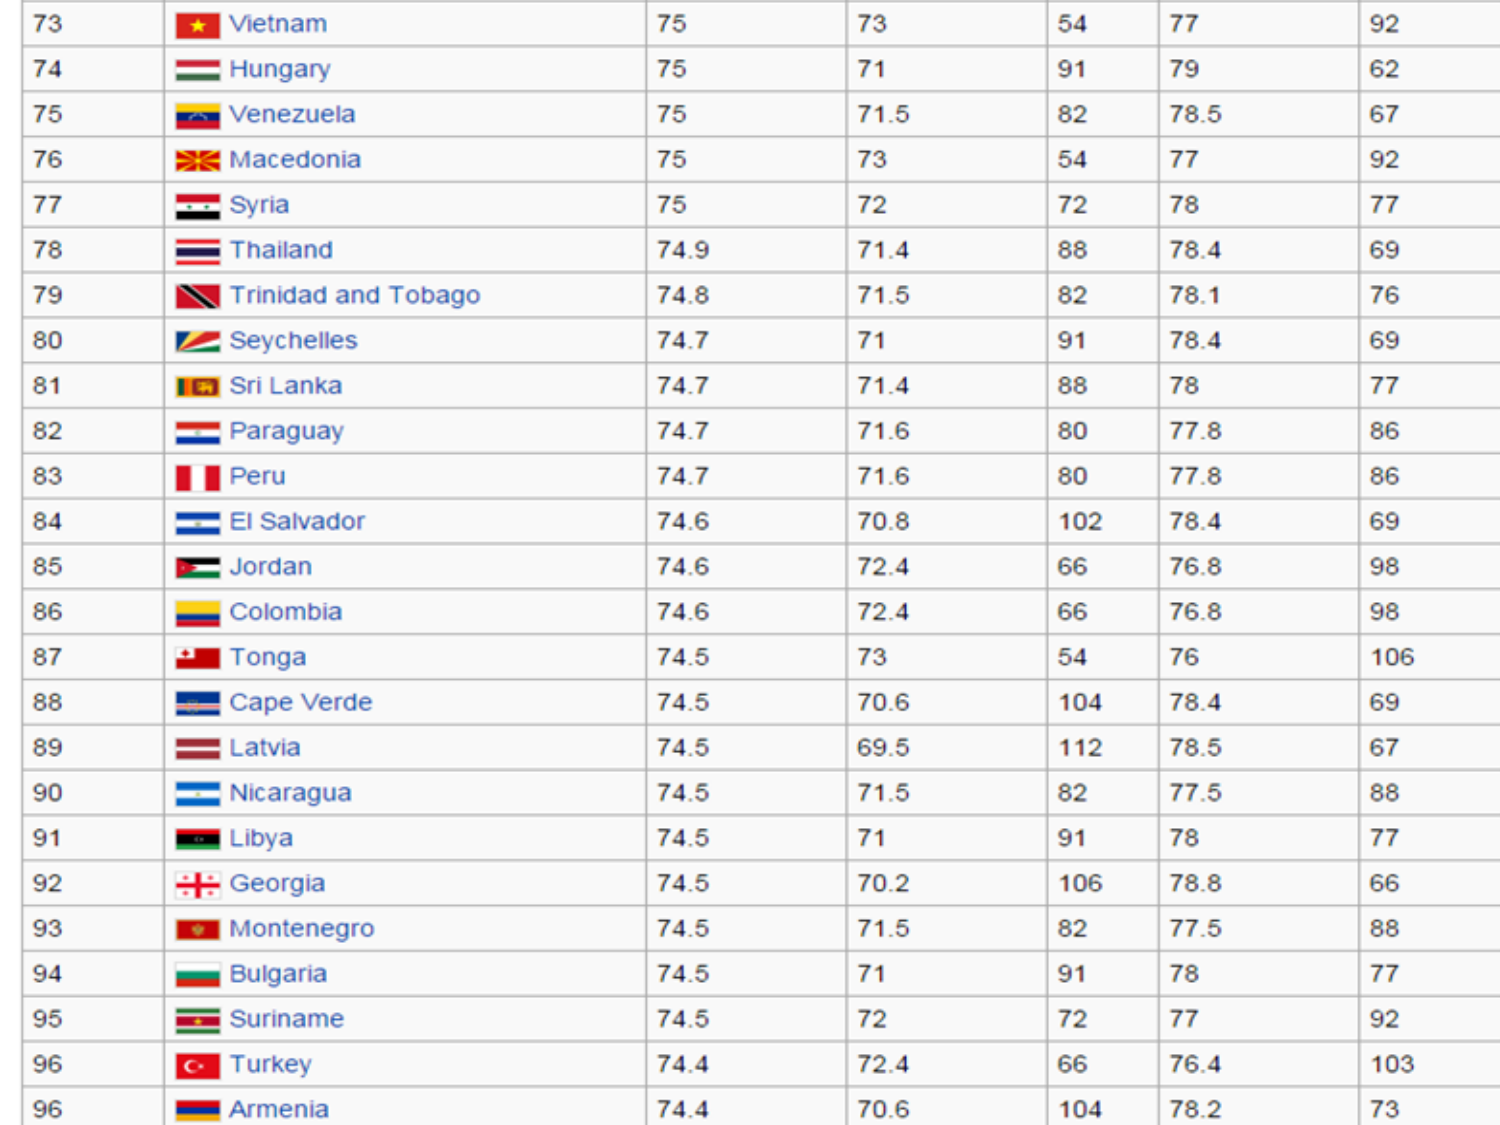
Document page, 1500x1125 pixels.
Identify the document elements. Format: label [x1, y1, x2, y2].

list [0, 0, 1500, 1125]
